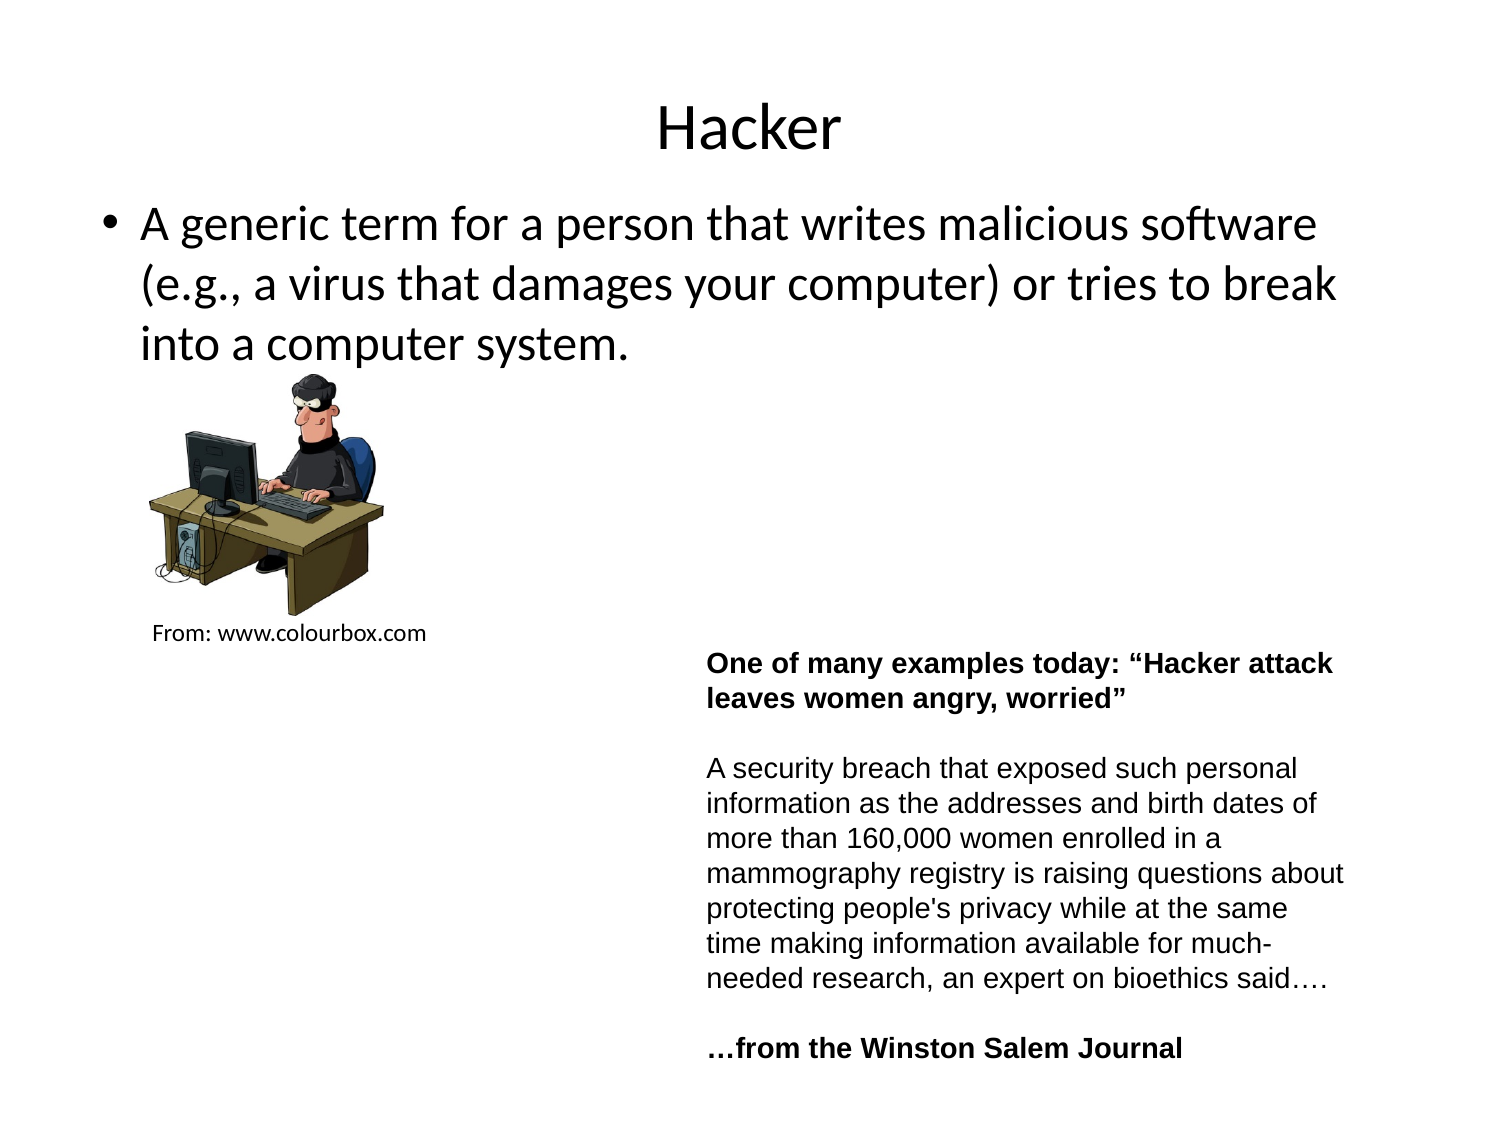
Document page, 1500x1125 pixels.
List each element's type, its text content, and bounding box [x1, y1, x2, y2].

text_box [137, 374, 476, 653]
list A generic term for a person that writes malicious software (e.g., a virus that damages your computer) or tries to break into a computer system. [86, 183, 1429, 1064]
text_box One of many examples today: “Hacker attack leaves women angry, worried” A security breach that exposed such personal information as the addresses and birth dates of more than 160,000 women enrolled in a mammography registry is raising questions about protecting people's privacy while at the same time making information available for much-needed research, an expert on bioethics said…. …from the Winston Salem Journal [691, 637, 1362, 1099]
title Hacker [75, 45, 1425, 200]
